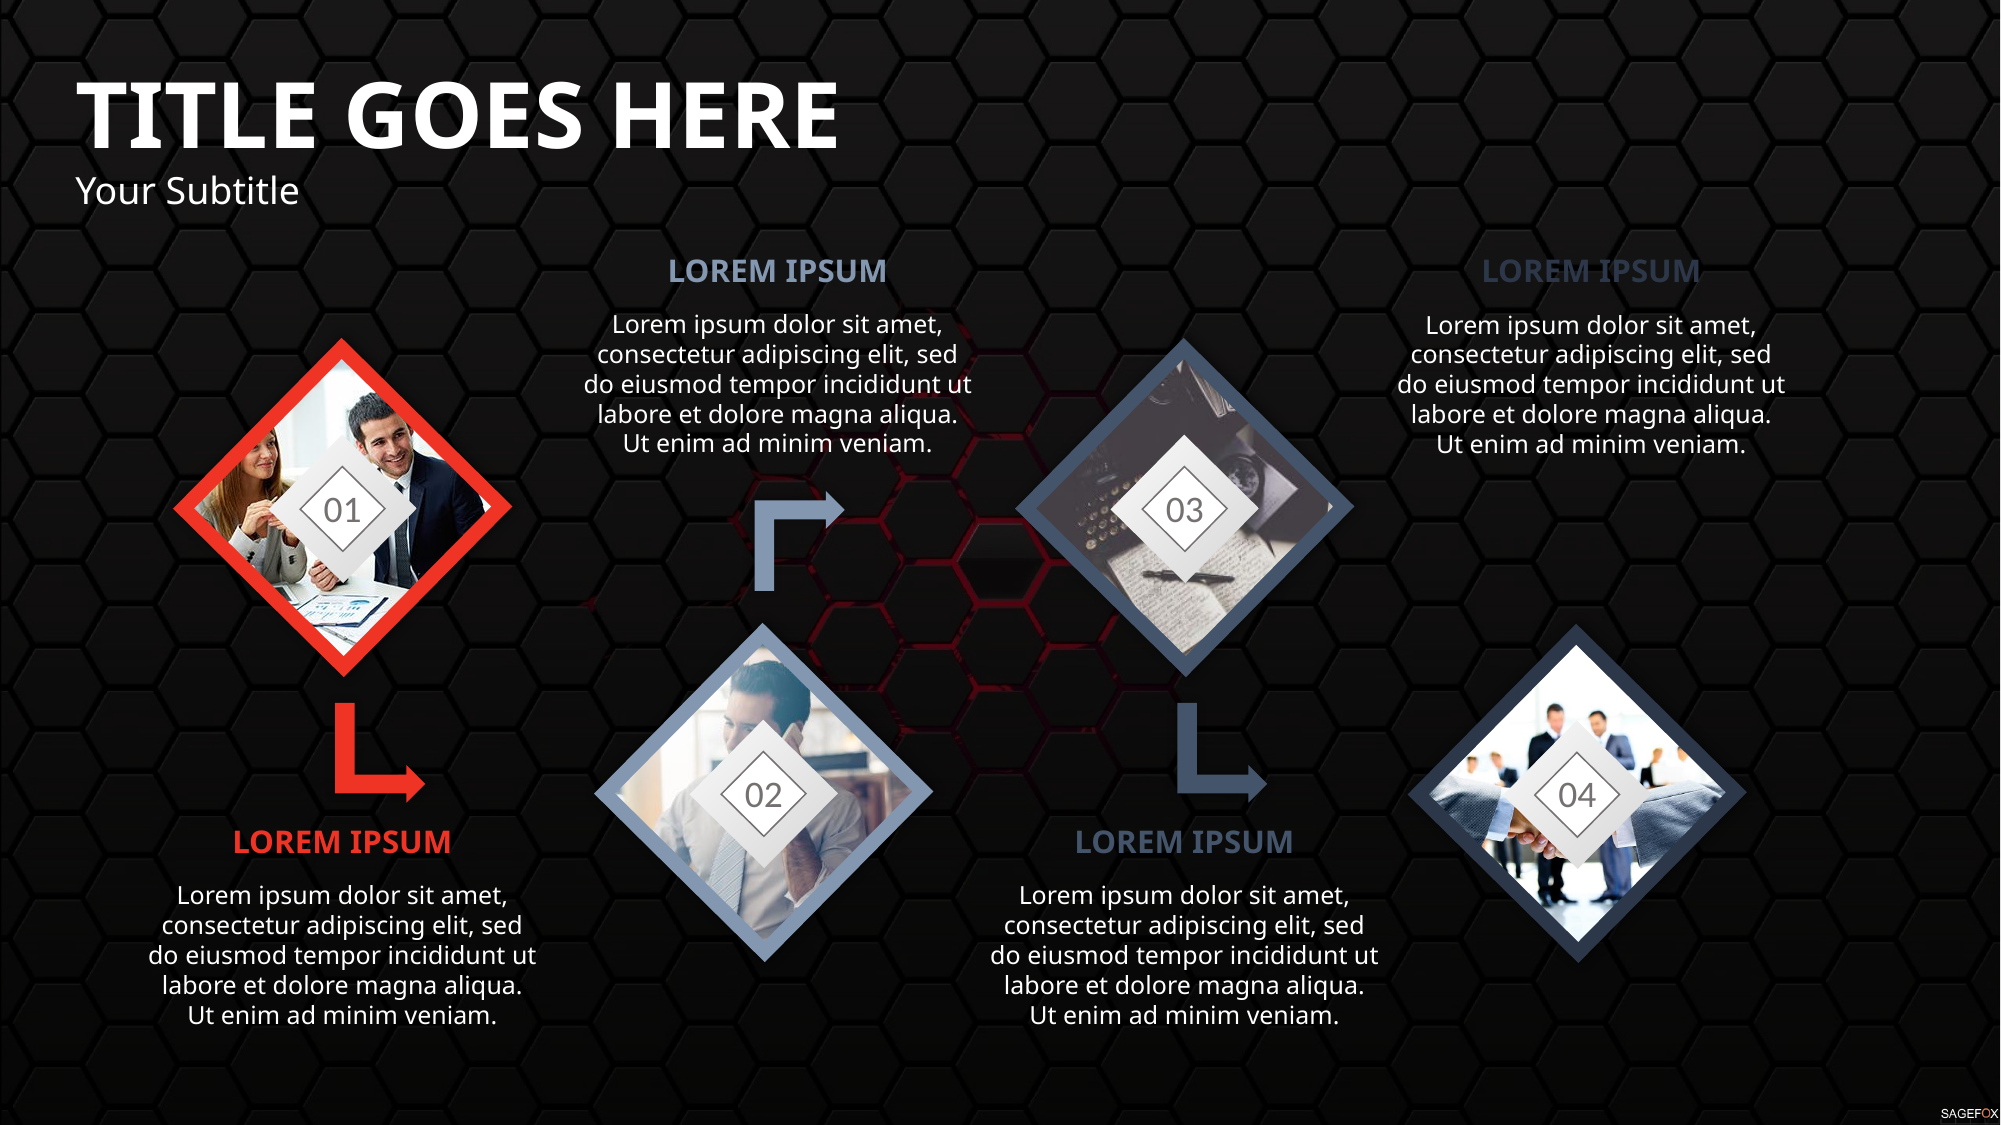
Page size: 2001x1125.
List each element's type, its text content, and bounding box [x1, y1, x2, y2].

text_box [332, 701, 427, 806]
picture [0, 0, 2001, 1125]
text_box LOREM IPSUM Lorem ipsum dolor sit amet, consectetur adipiscing elit, sed do eiusmod tempor incididunt ut labore et dolore magna aliqua. Ut enim ad minim veniam. [1386, 246, 1797, 464]
text_box TITLE GOES HERE Your Subtitle [60, 49, 1036, 220]
text_box LOREM IPSUM Lorem ipsum dolor sit amet, consectetur adipiscing elit, sed do eiusmod tempor incididunt ut labore et dolore magna aliqua. Ut enim ad minim veniam. [137, 817, 548, 1035]
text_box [1524, 742, 1630, 848]
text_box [1064, 387, 1305, 628]
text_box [1132, 456, 1238, 562]
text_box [643, 672, 884, 913]
text_box [752, 488, 847, 592]
text_box [1175, 701, 1269, 806]
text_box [290, 456, 396, 562]
text_box LOREM IPSUM Lorem ipsum dolor sit amet, consectetur adipiscing elit, sed do eiusmod tempor incididunt ut labore et dolore magna aliqua. Ut enim ad minim veniam. [572, 245, 984, 463]
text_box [222, 387, 463, 628]
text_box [711, 741, 817, 847]
text_box LOREM IPSUM Lorem ipsum dolor sit amet, consectetur adipiscing elit, sed do eiusmod tempor incididunt ut labore et dolore magna aliqua. Ut enim ad minim veniam. [979, 817, 1390, 1035]
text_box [1457, 673, 1698, 914]
